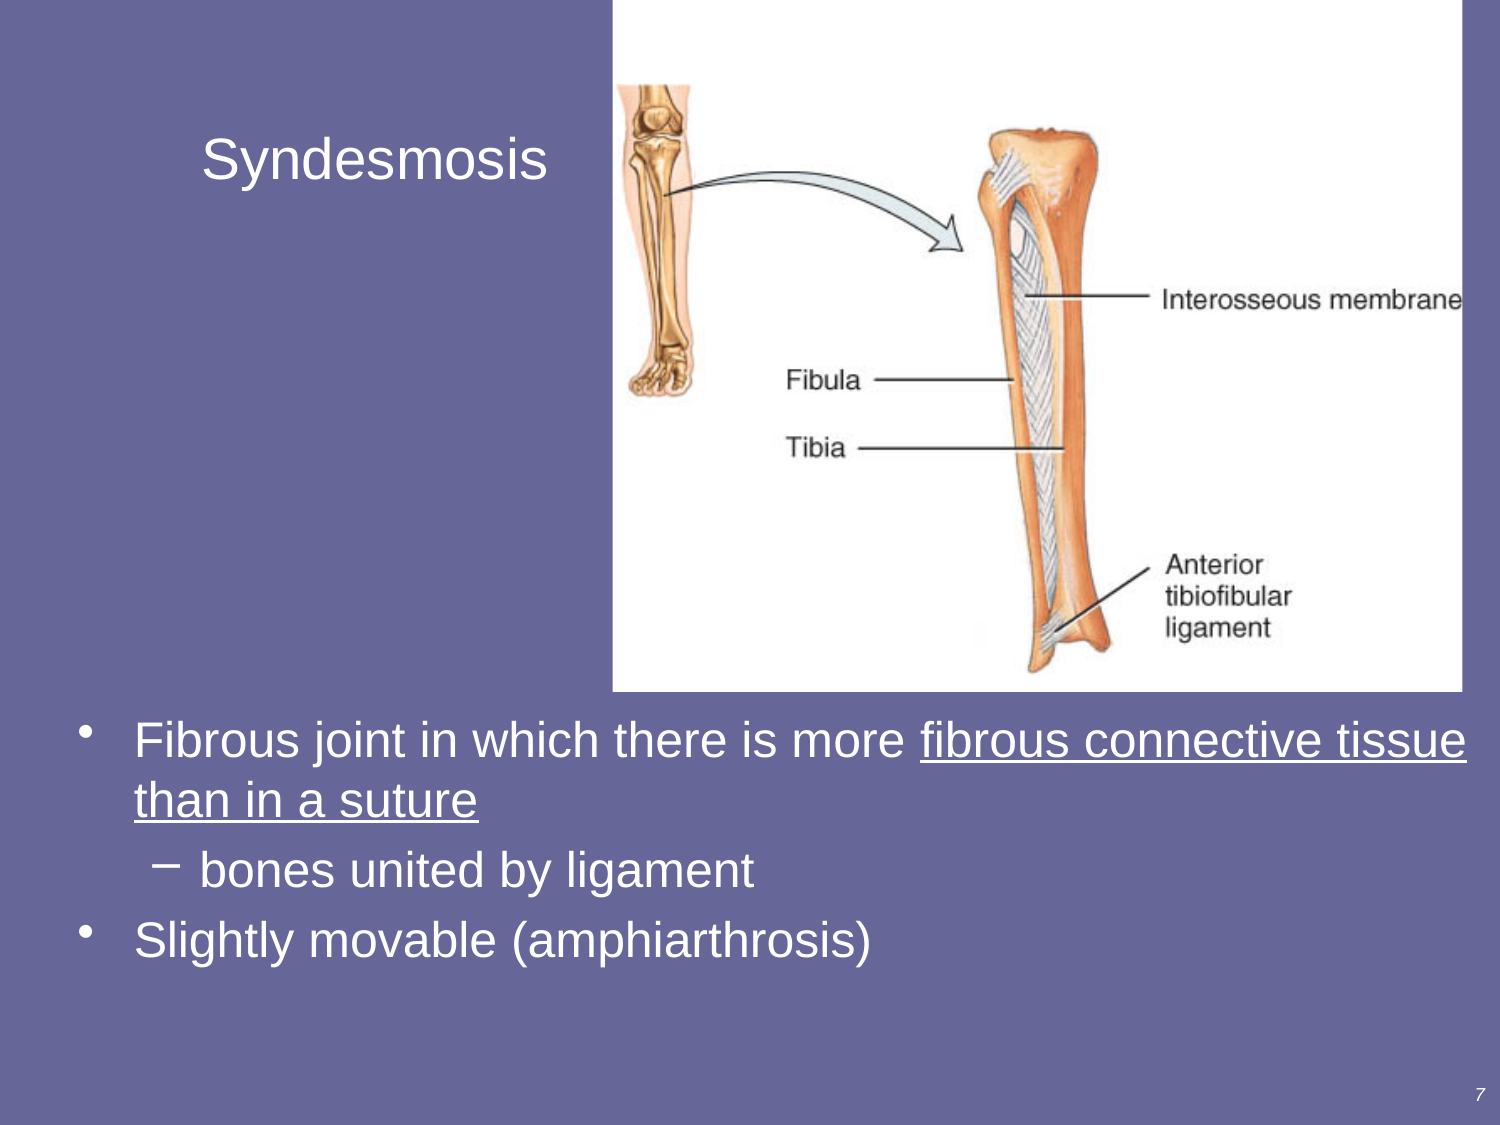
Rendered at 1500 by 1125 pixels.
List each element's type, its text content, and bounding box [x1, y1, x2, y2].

slide_number 7 [1299, 1076, 1500, 1125]
picture [612, 0, 1463, 692]
list Fibrous joint in which there is more fibrous connective tissue than in a suture bones united by ligament Slightly movable (amphiarthrosis) [62, 699, 1500, 1076]
title Syndesmosis [112, 12, 607, 301]
